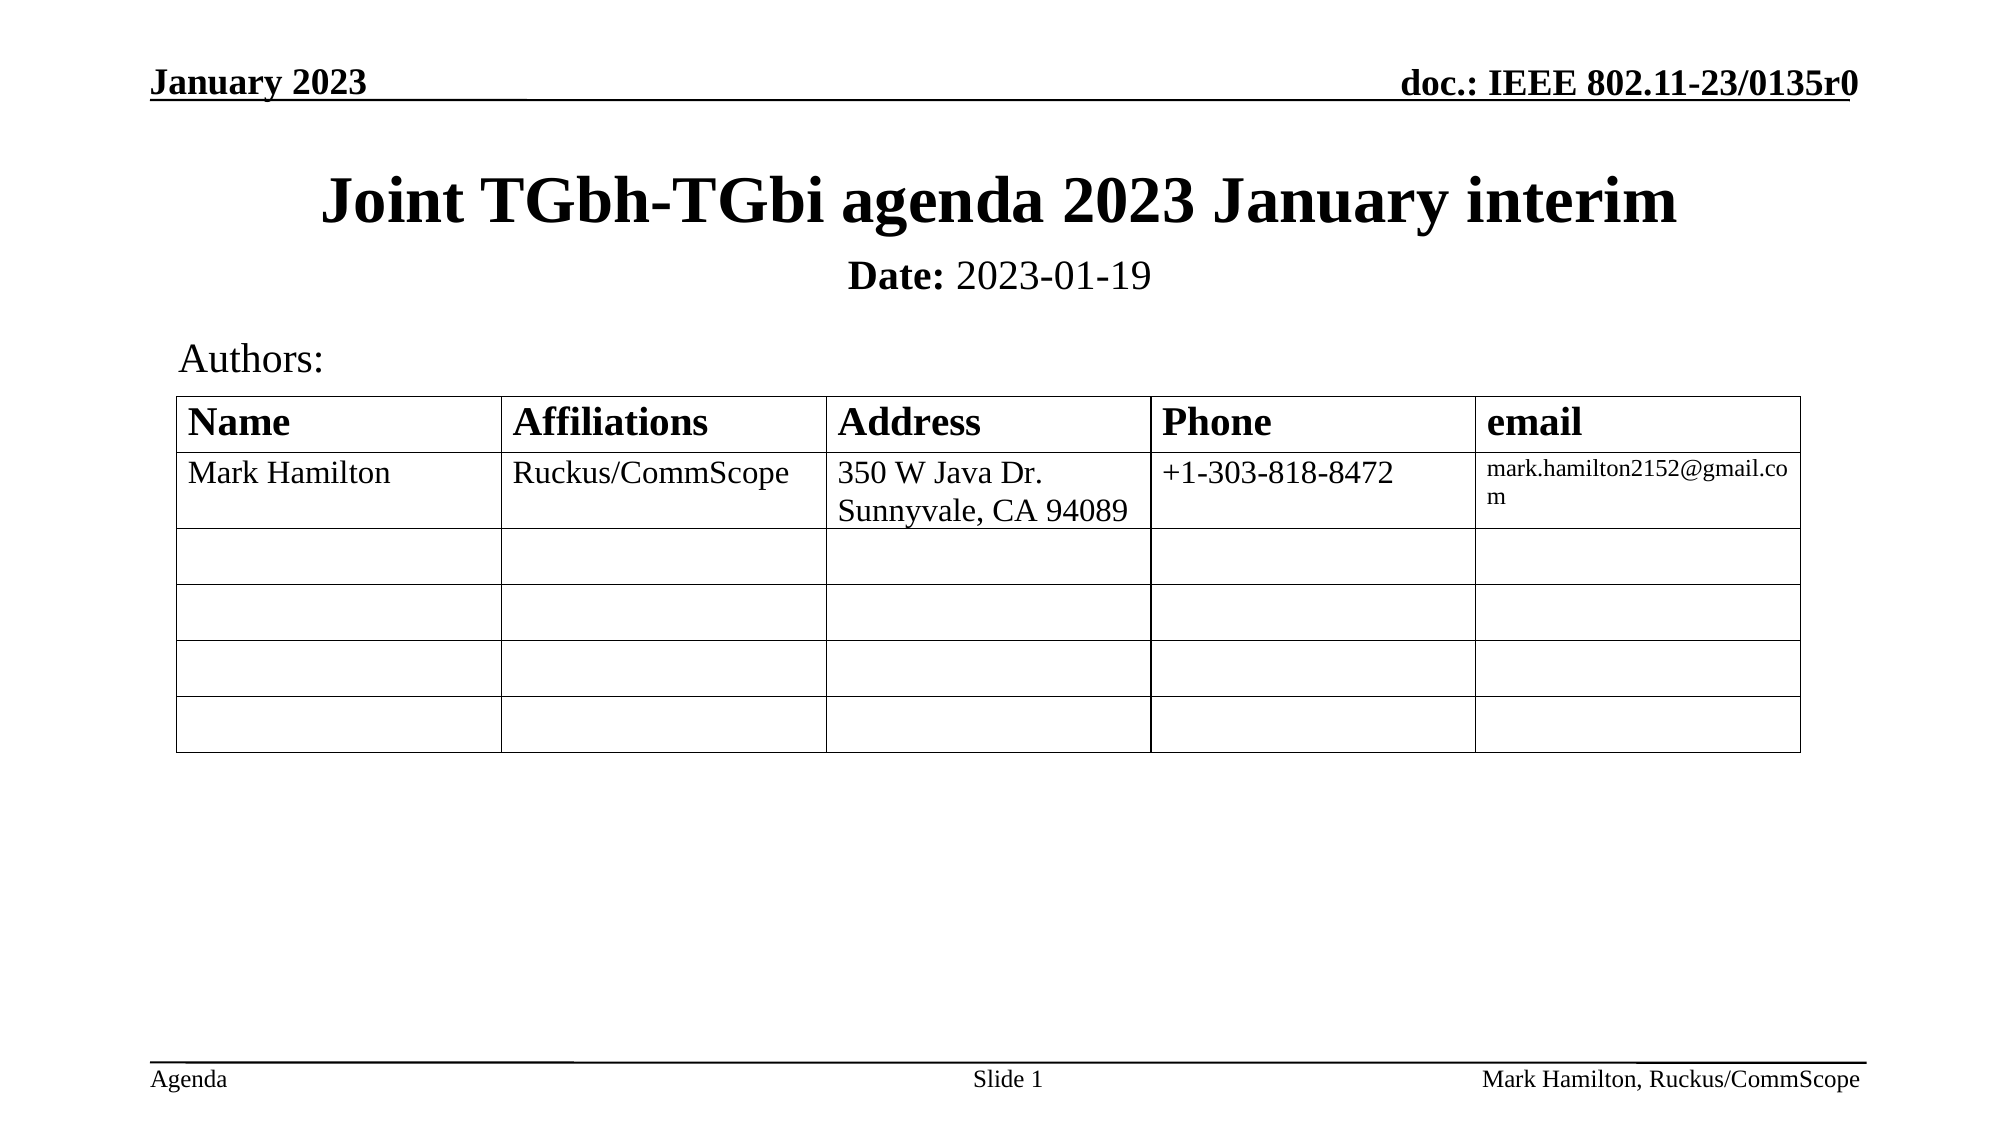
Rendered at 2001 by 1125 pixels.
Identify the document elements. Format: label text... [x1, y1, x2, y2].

title Joint TGbh-TGbi agenda 2023 January interim [149, 151, 1851, 241]
text_box Authors: [162, 323, 401, 387]
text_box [161, 396, 1850, 804]
subtitle Date: 2023-01-19 [299, 239, 1701, 319]
slide_number Slide 1 [950, 1061, 1067, 1123]
